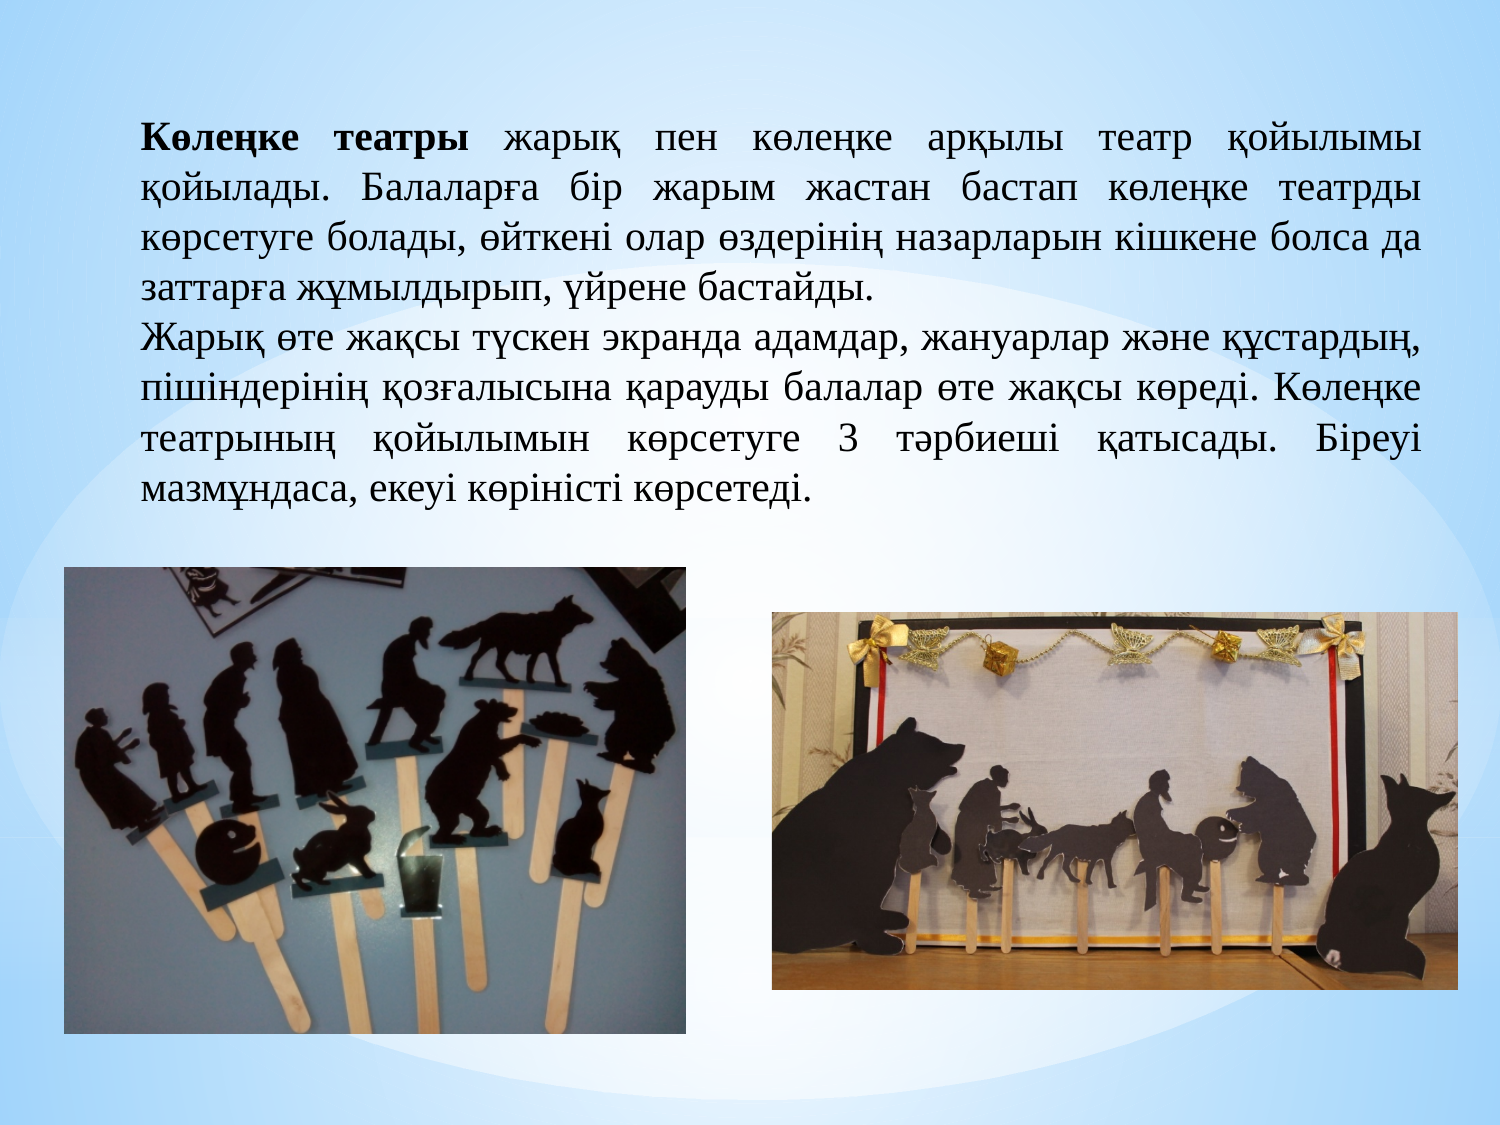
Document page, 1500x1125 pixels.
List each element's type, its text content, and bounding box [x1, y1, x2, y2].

picture [64, 567, 686, 1034]
picture [771, 611, 1459, 990]
text_box Көлеңке театры жарық пен көлеңке арқылы театр қойылымы қойылады. Балаларға бір жарым жастан бастап көлеңке театрды көрсетуге болады, өйткені олар өздерінің назарларын кішкене болса да заттарға жұмылдырып, үйрене бастайды. Жарық өте жақсы түскен экранда адамдар, жануарлар және құстардың, пішіндерінің қозғалысына қарауды балалар өте жақсы көреді. Көлеңке театрының қойылымын көрсетуге 3 тәрбиеші қатысады. Біреуі мазмұндаса, екеуі көріністі көрсетеді. [125, 101, 1437, 517]
